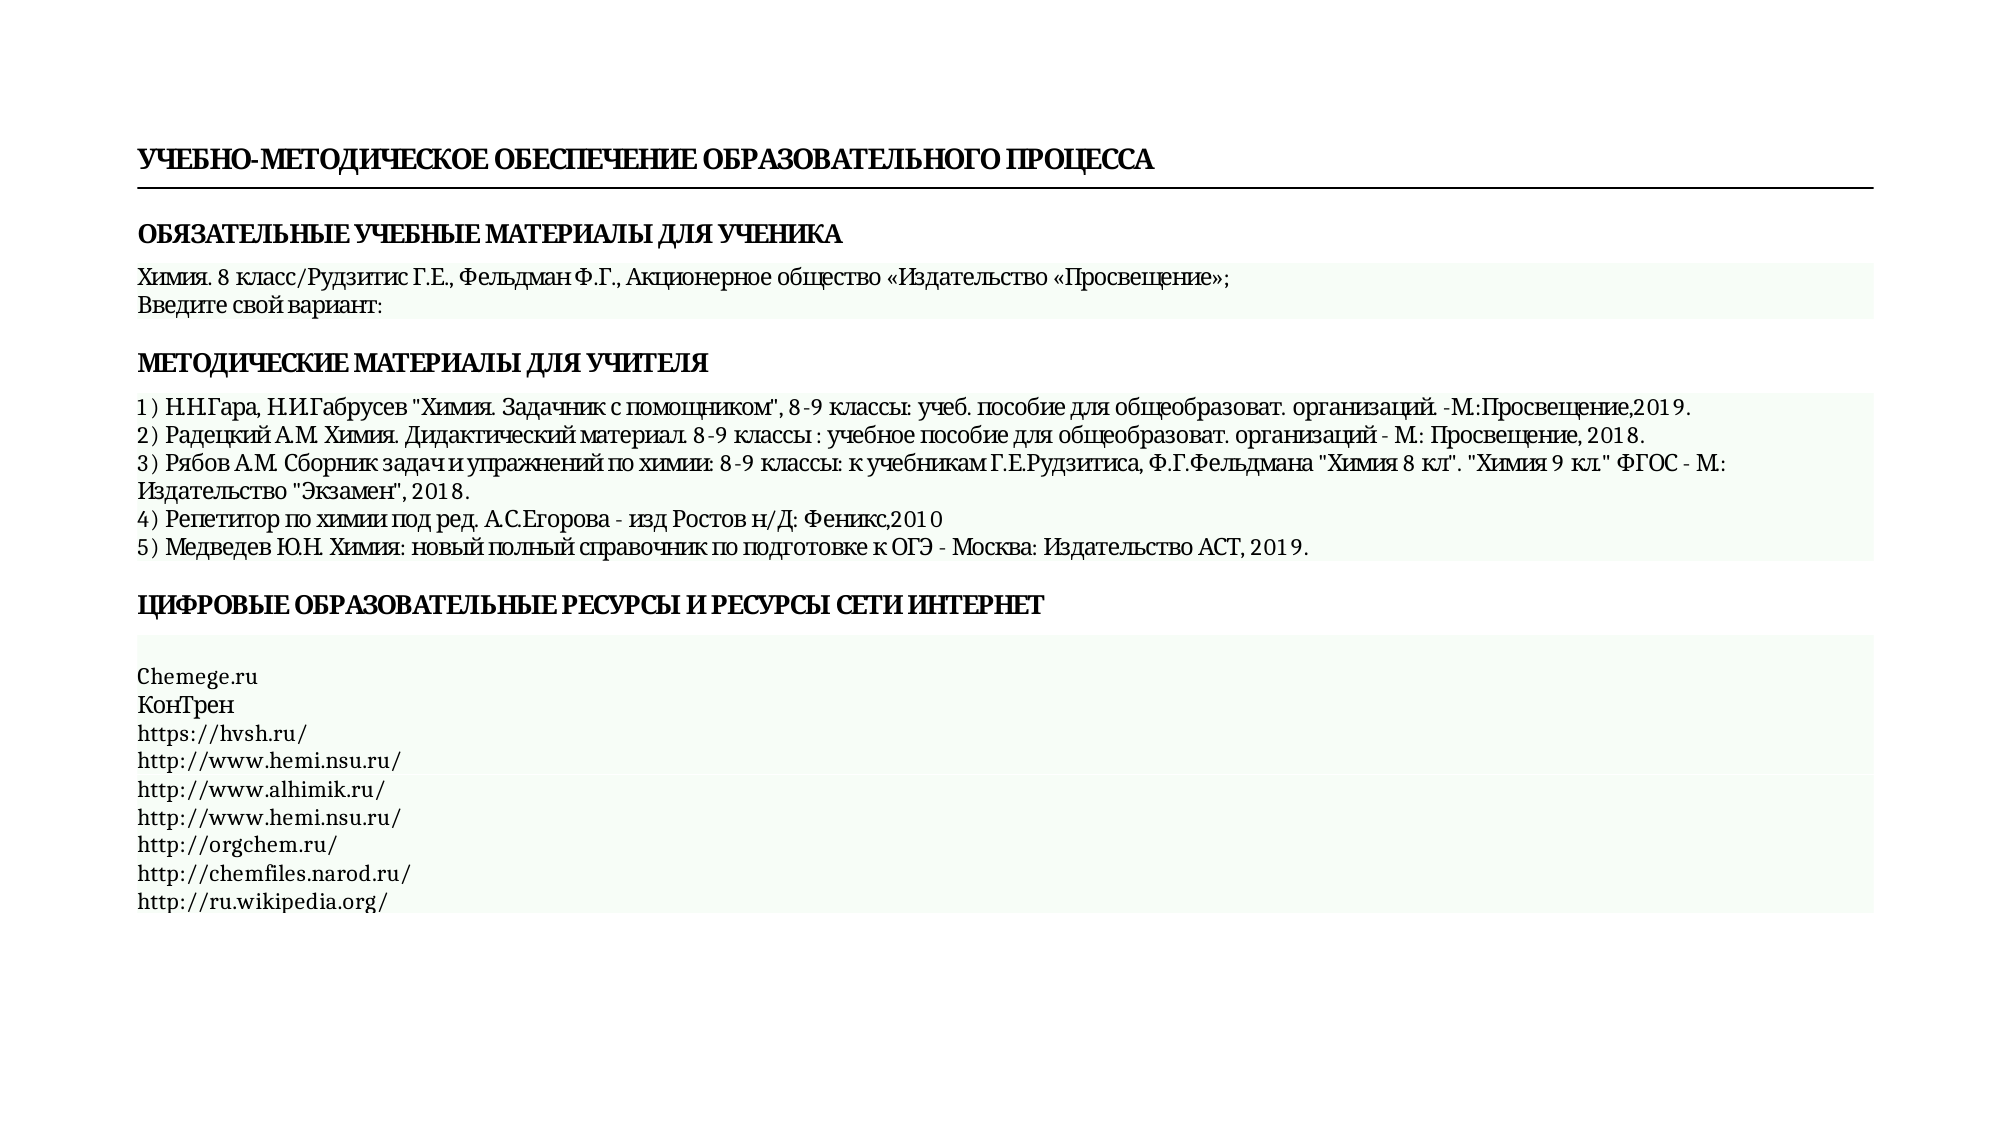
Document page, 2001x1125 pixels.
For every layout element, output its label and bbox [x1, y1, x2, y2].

list [137, 142, 1874, 913]
